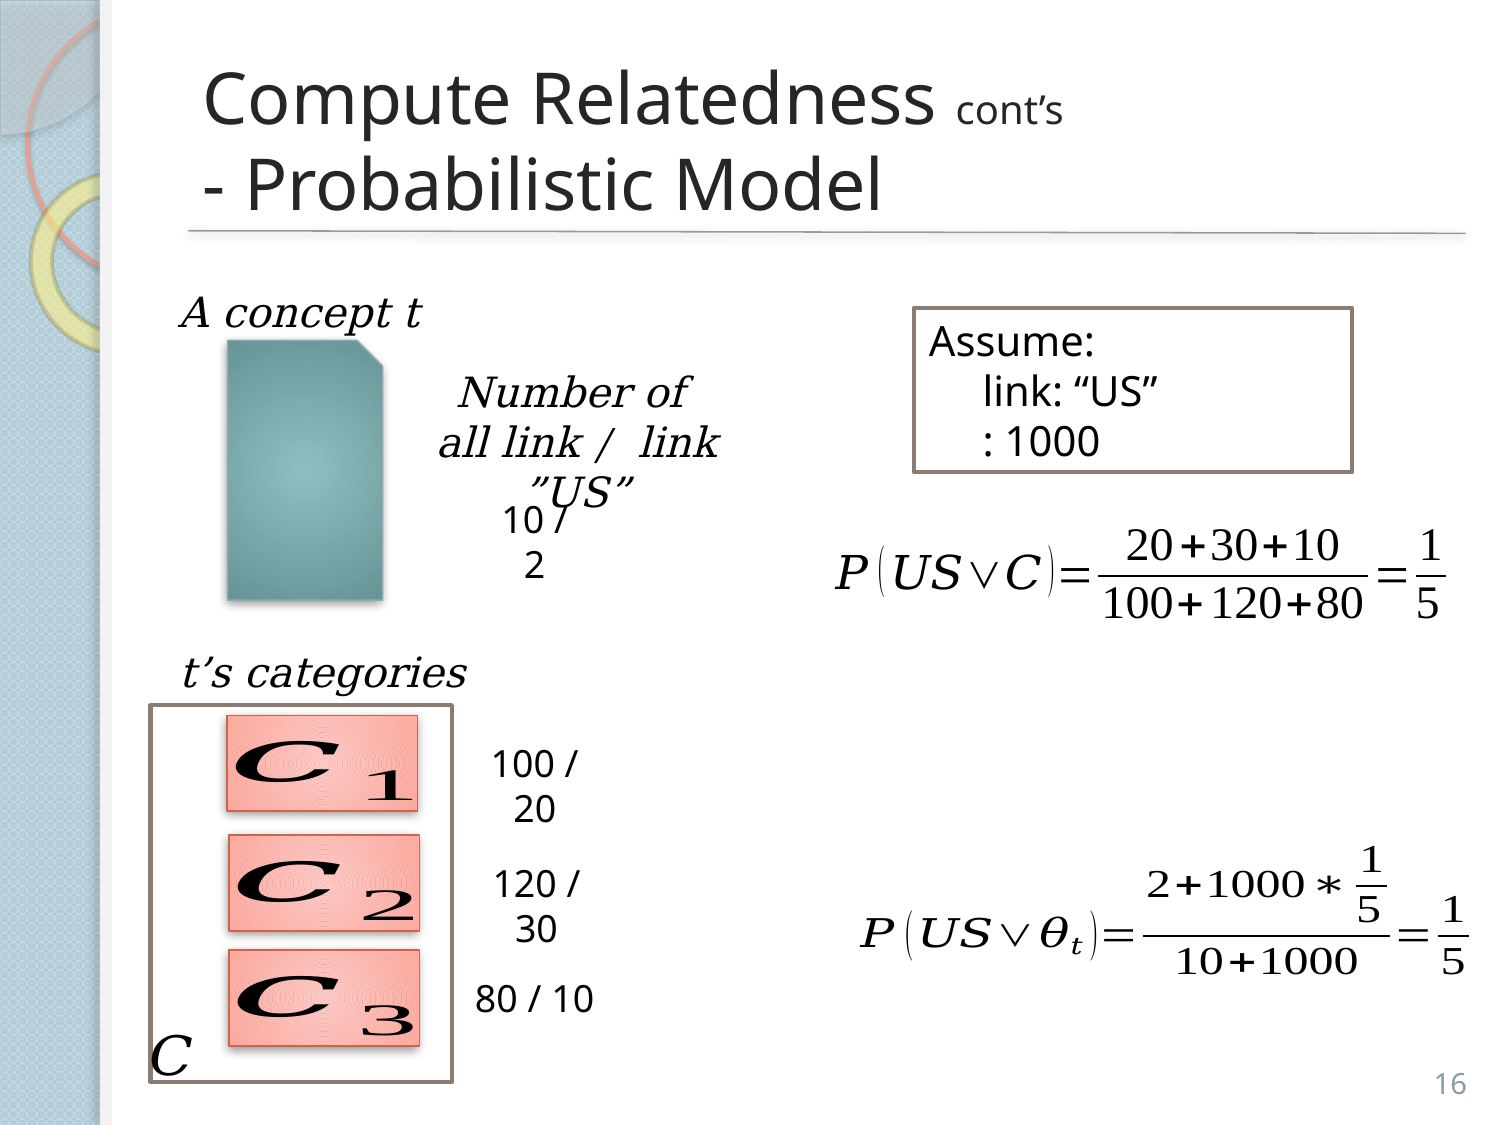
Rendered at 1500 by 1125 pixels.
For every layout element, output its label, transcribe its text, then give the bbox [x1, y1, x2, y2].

text_box 120 / 30 [454, 852, 620, 958]
text_box A concept t [133, 278, 477, 344]
text_box 80 / 10 [454, 967, 618, 1028]
title Compute Relatedness cont’s - Probabilistic Model [188, 45, 1466, 233]
slide_number 16 [1413, 1034, 1488, 1113]
text_box t’s categories [150, 637, 494, 703]
text_box [226, 344, 384, 601]
text_box [148, 703, 454, 1084]
text_box 100 / 20 [454, 732, 616, 838]
text_box Number of all link / link ”US” [382, 358, 770, 523]
text_box 10 / 2 [474, 523, 595, 594]
